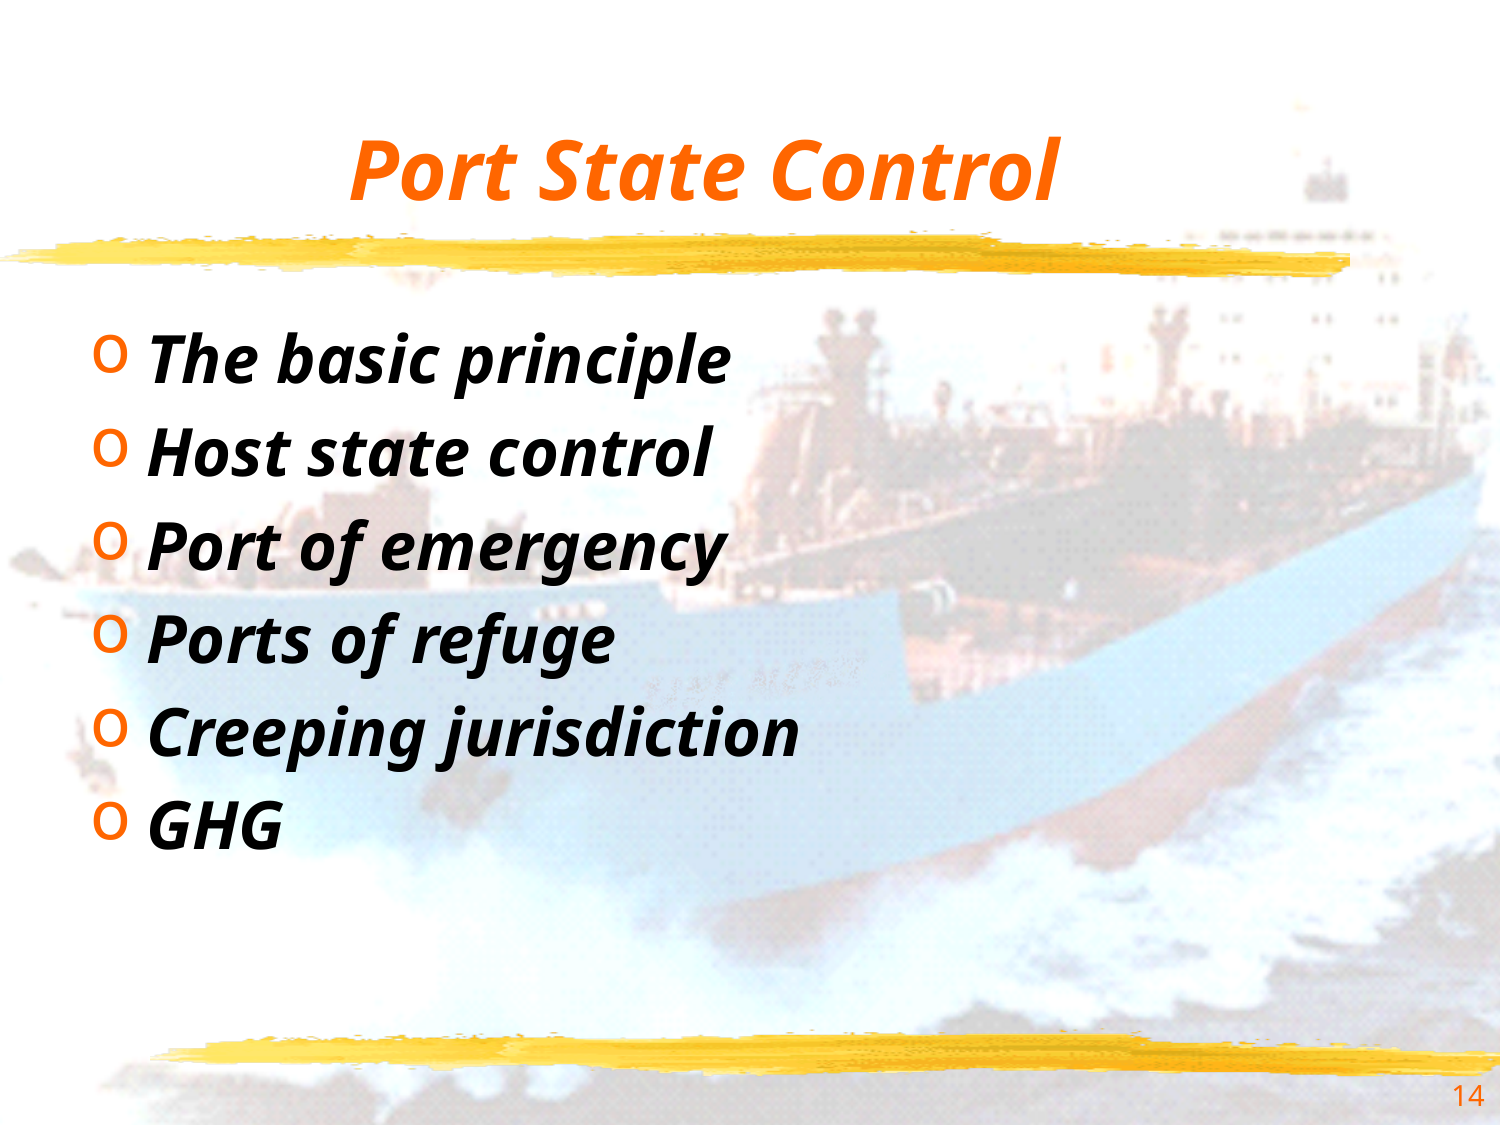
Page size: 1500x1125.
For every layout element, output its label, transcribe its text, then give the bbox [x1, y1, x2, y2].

picture [0, 0, 1500, 1125]
list The basic principle Host state control Port of emergency Ports of refuge Creeping jurisdiction GHG [74, 309, 1417, 1001]
slide_number 14 [1399, 1049, 1500, 1125]
title Port State Control [66, 37, 1342, 226]
